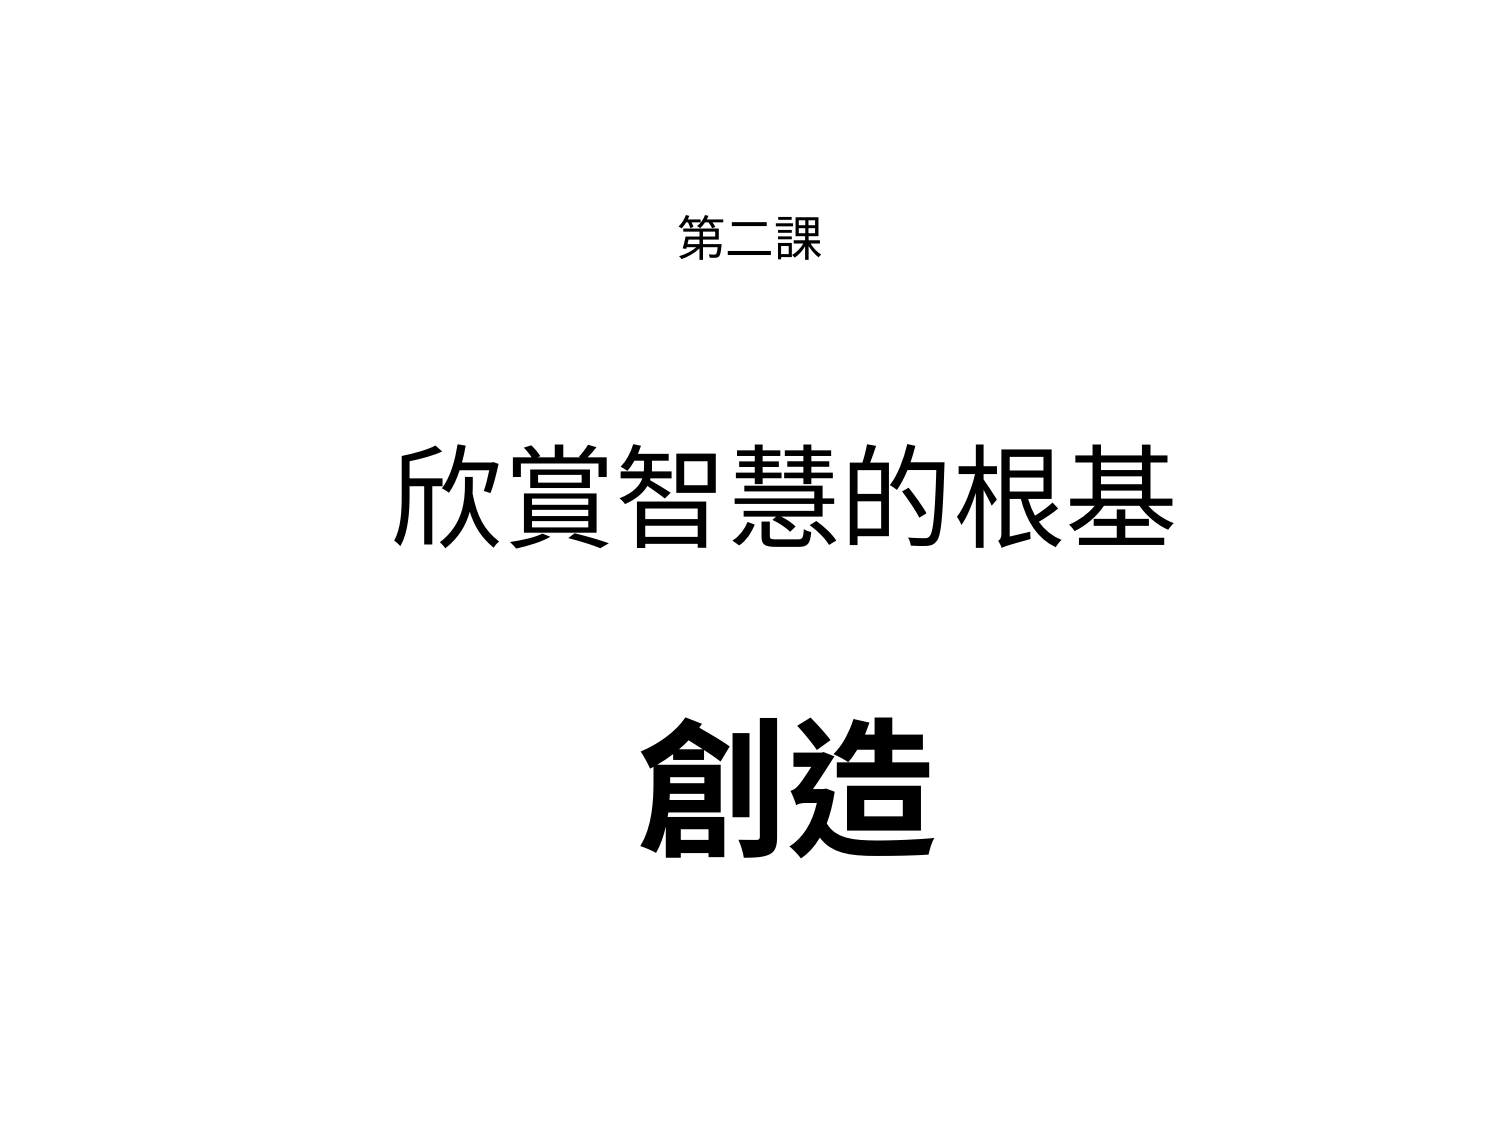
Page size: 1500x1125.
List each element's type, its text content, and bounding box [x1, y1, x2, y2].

title 第二課 [103, 154, 1397, 293]
list 欣賞智慧的根基 創造 [103, 293, 1397, 1014]
